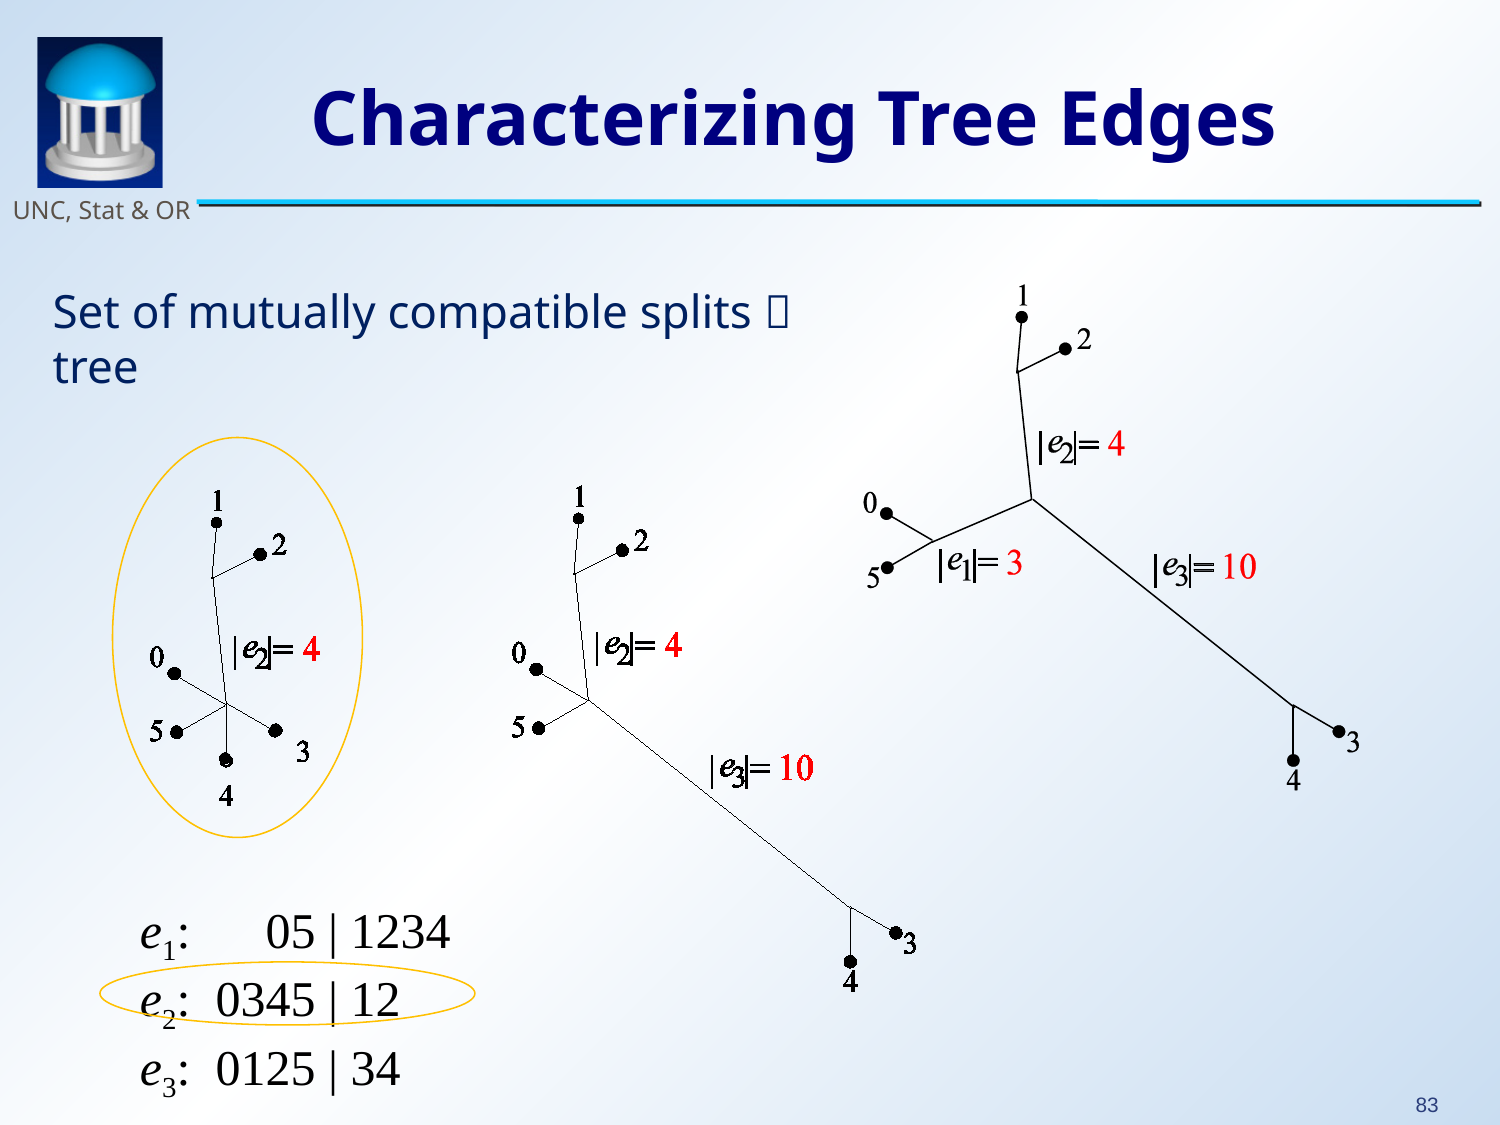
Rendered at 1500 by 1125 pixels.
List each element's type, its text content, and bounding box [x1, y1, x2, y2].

list Set of mutually compatible splits  tree [37, 274, 888, 1038]
text_box [99, 961, 475, 1025]
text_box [512, 485, 916, 992]
text_box [177, 813, 298, 838]
text_box e1: 05 | 1234 e2: 0345 | 12 e3: 0125 | 34 [50, 871, 475, 1111]
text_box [150, 489, 320, 807]
picture [862, 281, 1363, 791]
text_box [112, 502, 145, 772]
title Characterizing Tree Edges [274, 74, 1313, 156]
text_box [154, 437, 363, 781]
